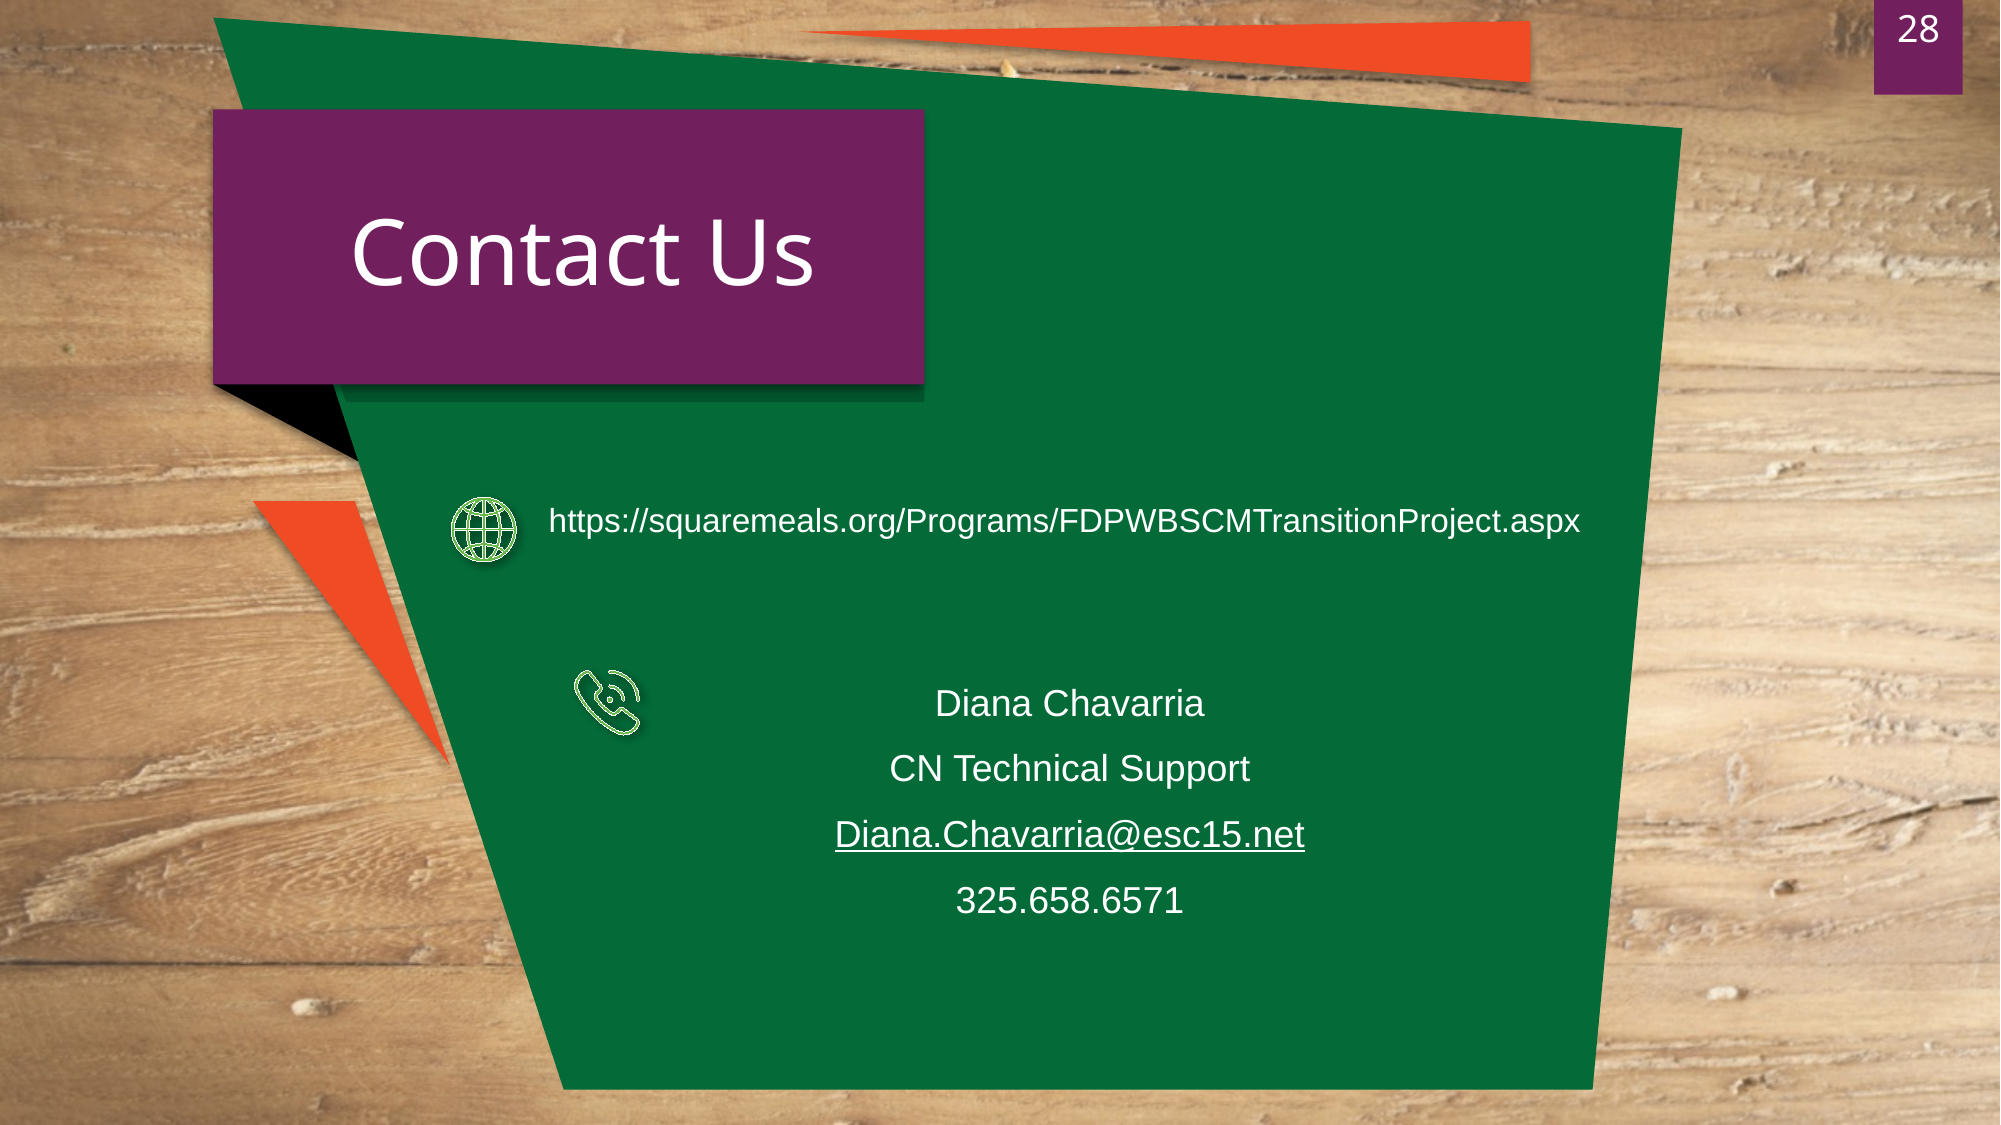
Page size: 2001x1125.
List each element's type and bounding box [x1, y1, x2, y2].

text_box [212, 16, 1683, 1091]
picture [0, 0, 2000, 1125]
